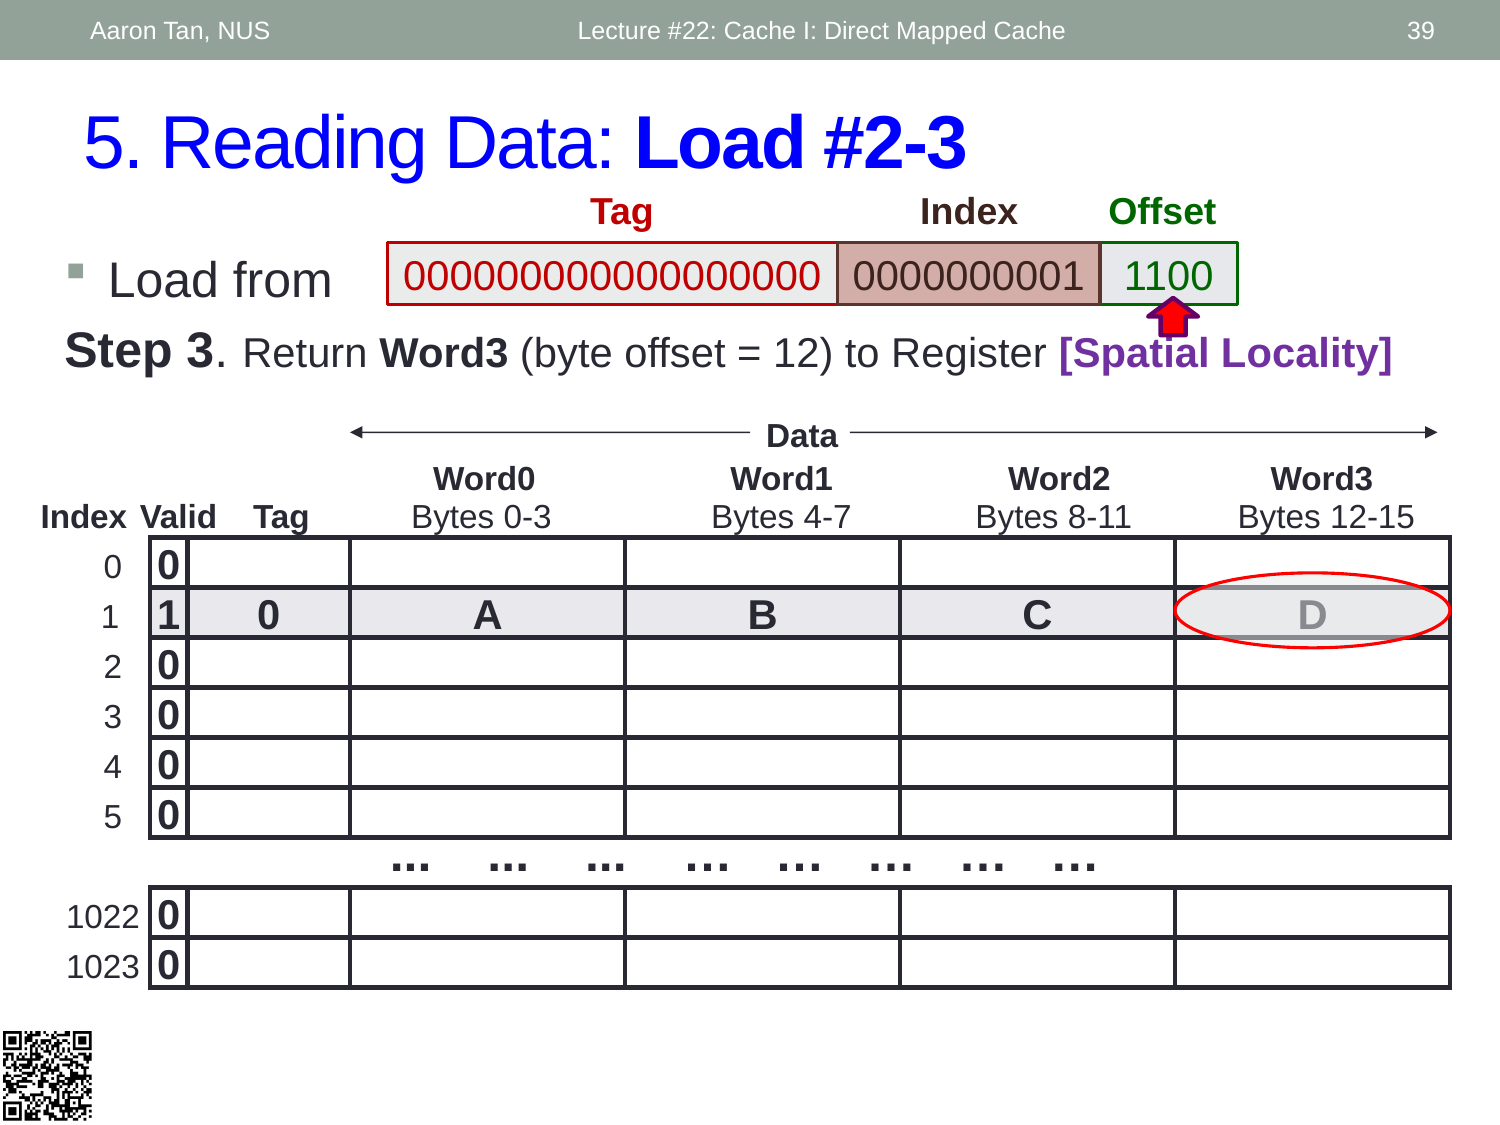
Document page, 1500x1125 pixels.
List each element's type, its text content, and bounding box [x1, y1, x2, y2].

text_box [24, 407, 1451, 993]
slide_number 39 [1308, 3, 1450, 57]
slide_number Aaron Tan, NUS [75, 3, 550, 57]
list Load from Step 3. Return Word3 (byte offset = 12) to Register [Spatial Locality] [49, 240, 1450, 398]
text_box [387, 179, 1251, 305]
text_box [1146, 313, 1201, 338]
picture [0, 1028, 95, 1124]
title 5. Reading Data: Load #2-3 [68, 86, 1450, 192]
footer Lecture #22: Cache I: Direct Mapped Cache [562, 3, 1238, 57]
